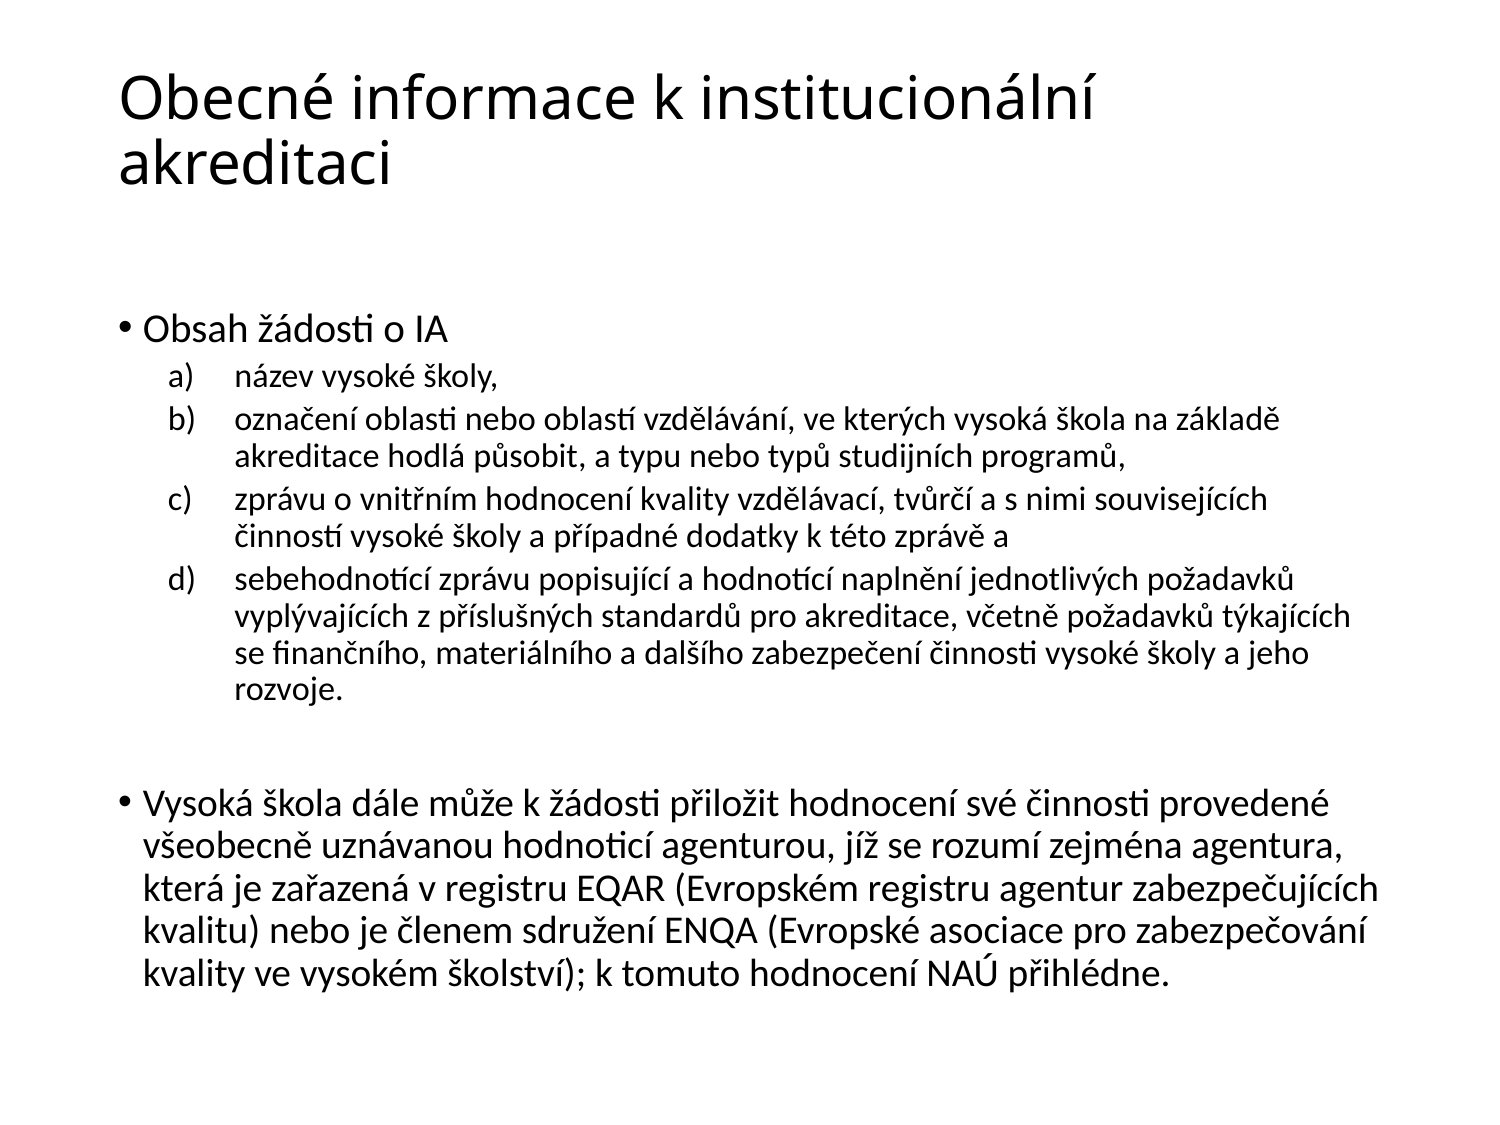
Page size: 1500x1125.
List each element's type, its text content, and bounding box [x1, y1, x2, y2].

title Obecné informace k institucionální akreditaci [103, 59, 1397, 278]
list Obsah žádosti o IA název vysoké školy, označení oblasti nebo oblastí vzdělávání, ve kterých vysoká škola na základě akreditace hodlá působit, a typu nebo typů studijních programů, zprávu o vnitřním hodnocení kvality vzdělávací, tvůrčí a s nimi souvisejících činností vysoké školy a případné dodatky k této zprávě a sebehodnotící zprávu popisující a hodnotící naplnění jednotlivých požadavků vyplývajících z příslušných standardů pro akreditace, včetně požadavků týkajících se finančního, materiálního a dalšího zabezpečení činnosti vysoké školy a jeho rozvoje. Vysoká škola dále může k žádosti přiložit hodnocení své činnosti provedené všeobecně uznávanou hodnoticí agenturou, jíž se rozumí zejména agentura, která je zařazená v registru EQAR (Evropském registru agentur zabezpečujících kvalitu) nebo je členem sdružení ENQA (Evropské asociace pro zabezpečování kvality ve vysokém školství); k tomuto hodnocení NAÚ přihlédne. [103, 299, 1397, 1014]
